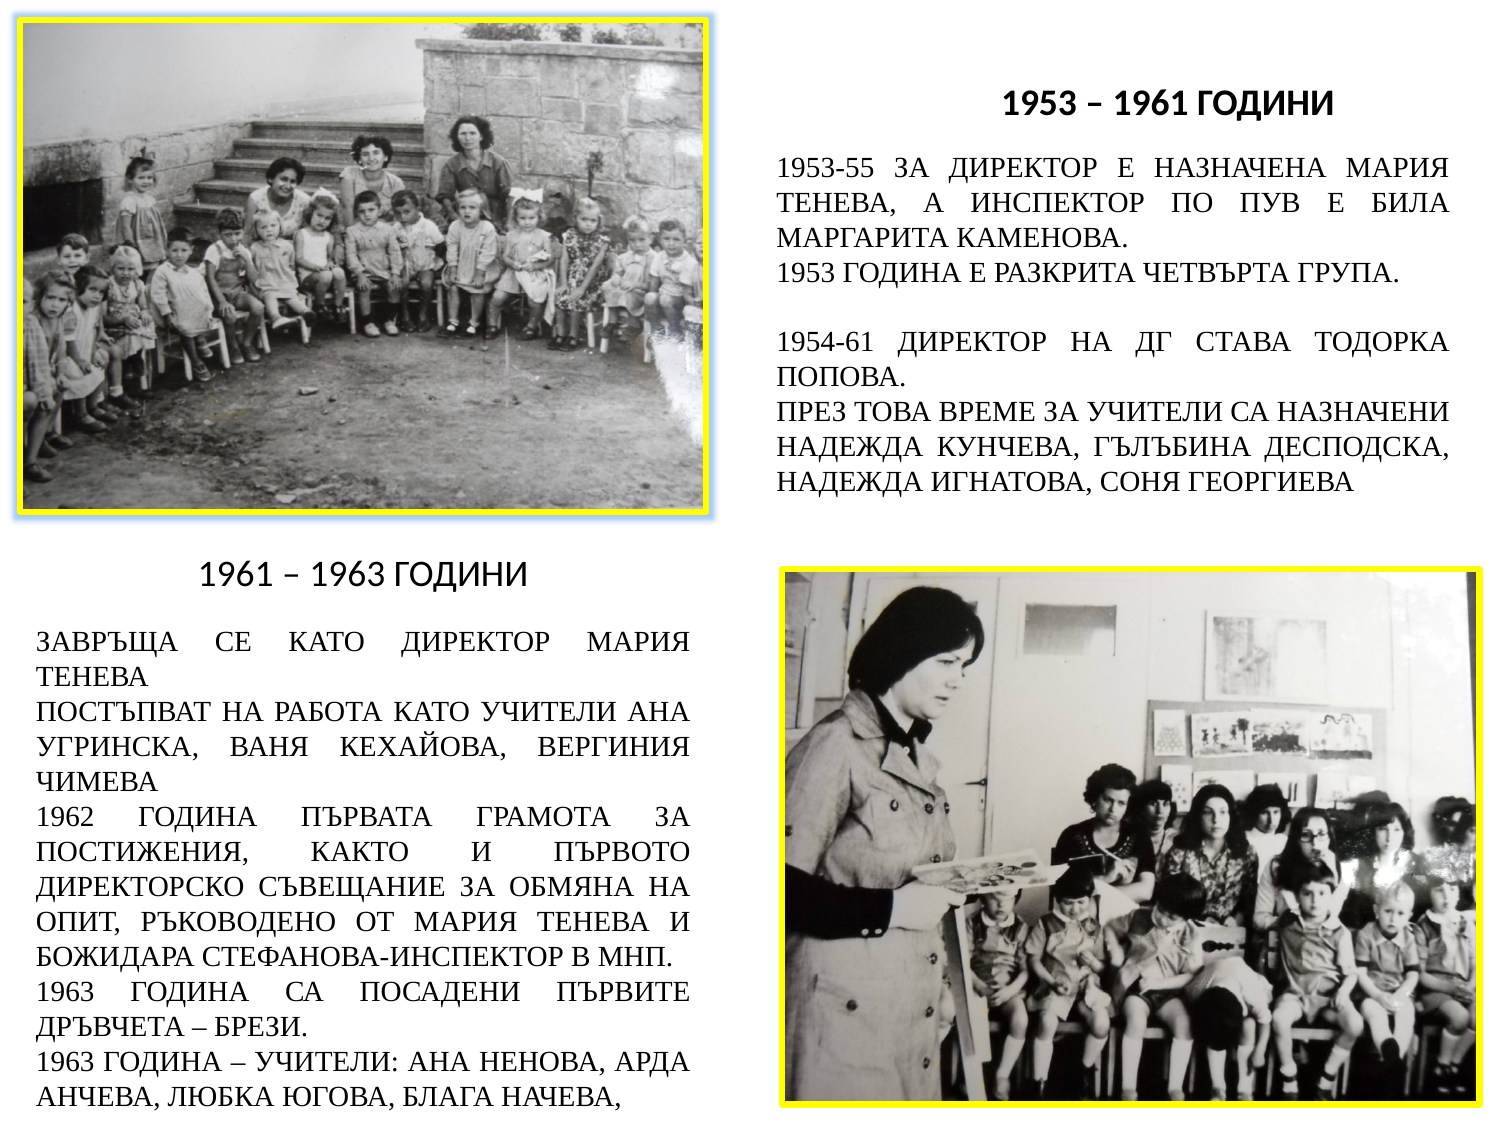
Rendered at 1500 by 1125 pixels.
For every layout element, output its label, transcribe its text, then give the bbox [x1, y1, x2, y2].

text_box 1961 – 1963 ГОДИНИ [183, 541, 544, 602]
picture [23, 23, 704, 510]
text_box 1953 – 1961 ГОДИНИ [986, 70, 1350, 130]
text_box 1953-55 ЗА ДИРЕКТОР Е НАЗНАЧЕНА МАРИЯ ТЕНЕВА, А ИНСПЕКТОР ПО ПУВ Е БИЛА МАРГАРИТА КАМЕНОВА. 1953 ГОДИНА Е РАЗКРИТА ЧЕТВЪРТА ГРУПА. 1954-61 ДИРЕКТОР НА ДГ СТАВА ТОДОРКА ПОПОВА. ПРЕЗ ТОВА ВРЕМЕ ЗА УЧИТЕЛИ СА НАЗНАЧЕНИ НАДЕЖДА КУНЧЕВА, ГЪЛЪБИНА ДЕСПОДСКА, НАДЕЖДА ИГНАТОВА, СОНЯ ГЕОРГИЕВА [761, 140, 1465, 540]
text_box ЗАВРЪЩА СЕ КАТО ДИРЕКТОР МАРИЯ ТЕНЕВА ПОСТЪПВАТ НА РАБОТА КАТО УЧИТЕЛИ АНА УГРИНСКА, ВАНЯ КЕХАЙОВА, ВЕРГИНИЯ ЧИМЕВА 1962 ГОДИНА ПЪРВАТА ГРАМОТА ЗА ПОСТИЖЕНИЯ, КАКТО И ПЪРВОТО ДИРЕКТОРСКО СЪВЕЩАНИЕ ЗА ОБМЯНА НА ОПИТ, РЪКОВОДЕНО ОТ МАРИЯ ТЕНЕВА И БОЖИДАРА СТЕФАНОВА-ИНСПЕКТОР В МНП. 1963 ГОДИНА СА ПОСАДЕНИ ПЪРВИТЕ ДРЪВЧЕТА – БРЕЗИ. 1963 ГОДИНА – УЧИТЕЛИ: АНА НЕНОВА, АРДА АНЧЕВА, ЛЮБКА ЮГОВА, БЛАГА НАЧЕВА, [21, 615, 706, 1120]
picture [784, 571, 1477, 1102]
